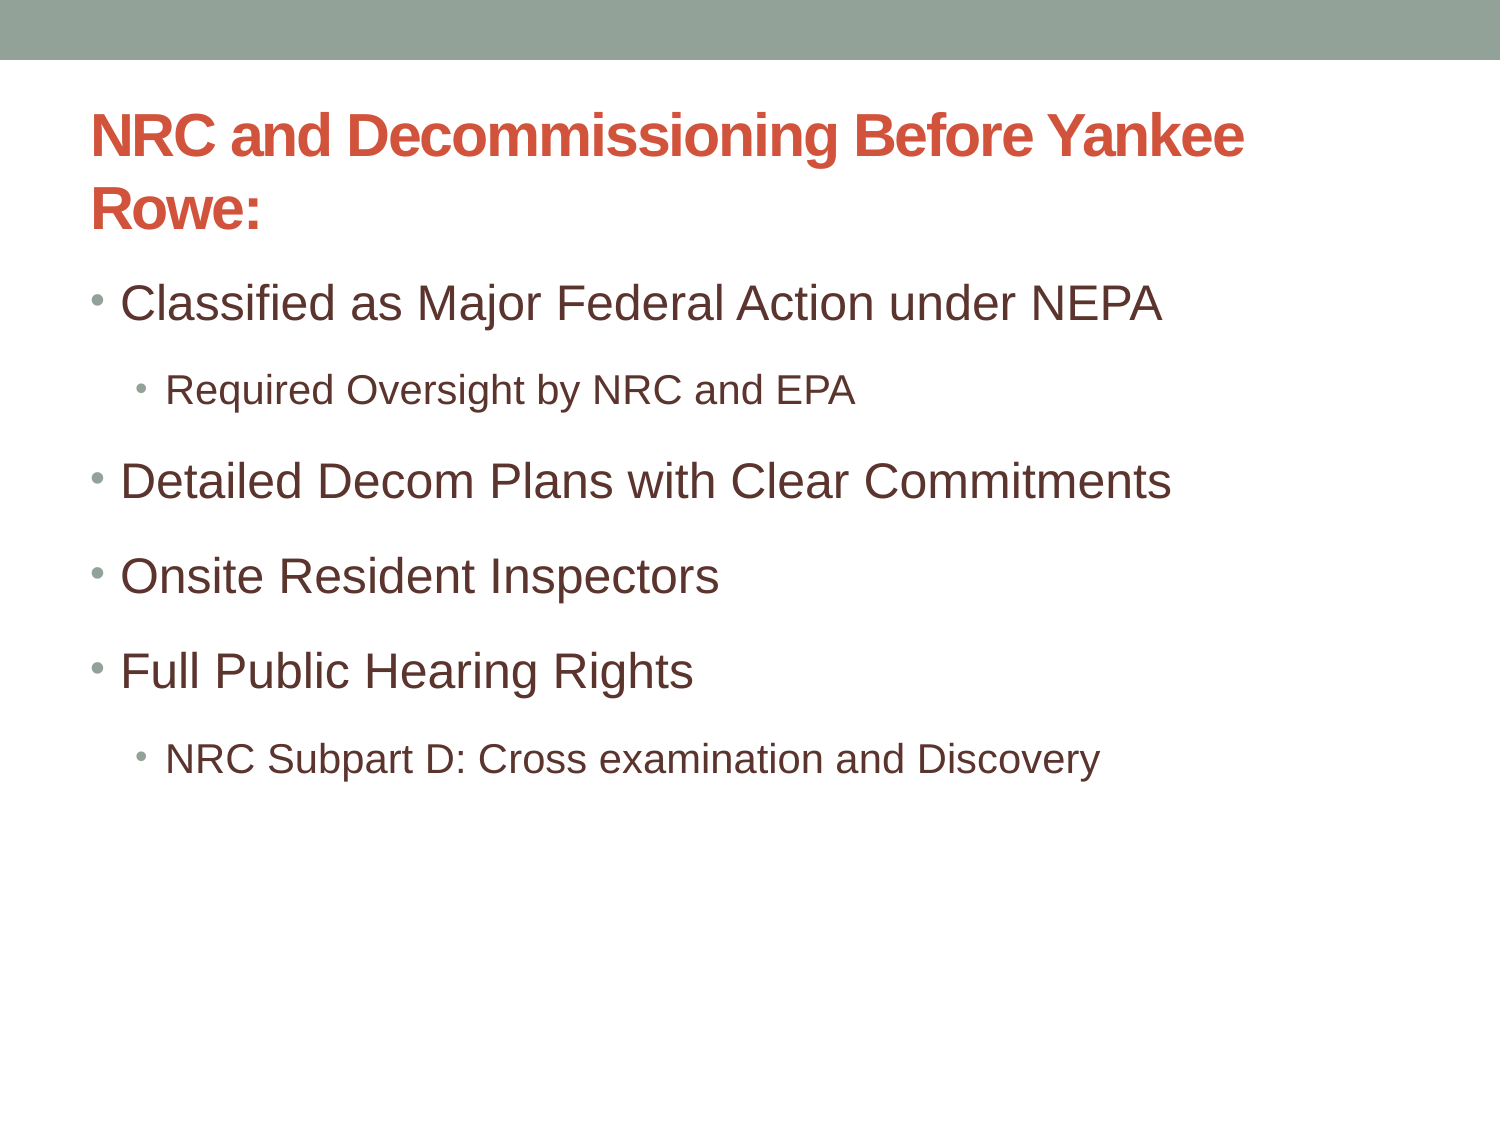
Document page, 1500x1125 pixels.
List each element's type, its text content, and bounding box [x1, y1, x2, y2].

list Classified as Major Federal Action under NEPA Required Oversight by NRC and EPA Detailed Decom Plans with Clear Commitments Onsite Resident Inspectors Full Public Hearing Rights NRC Subpart D: Cross examination and Discovery [75, 262, 1425, 1063]
title NRC and Decommissioning Before Yankee Rowe: [75, 87, 1425, 250]
